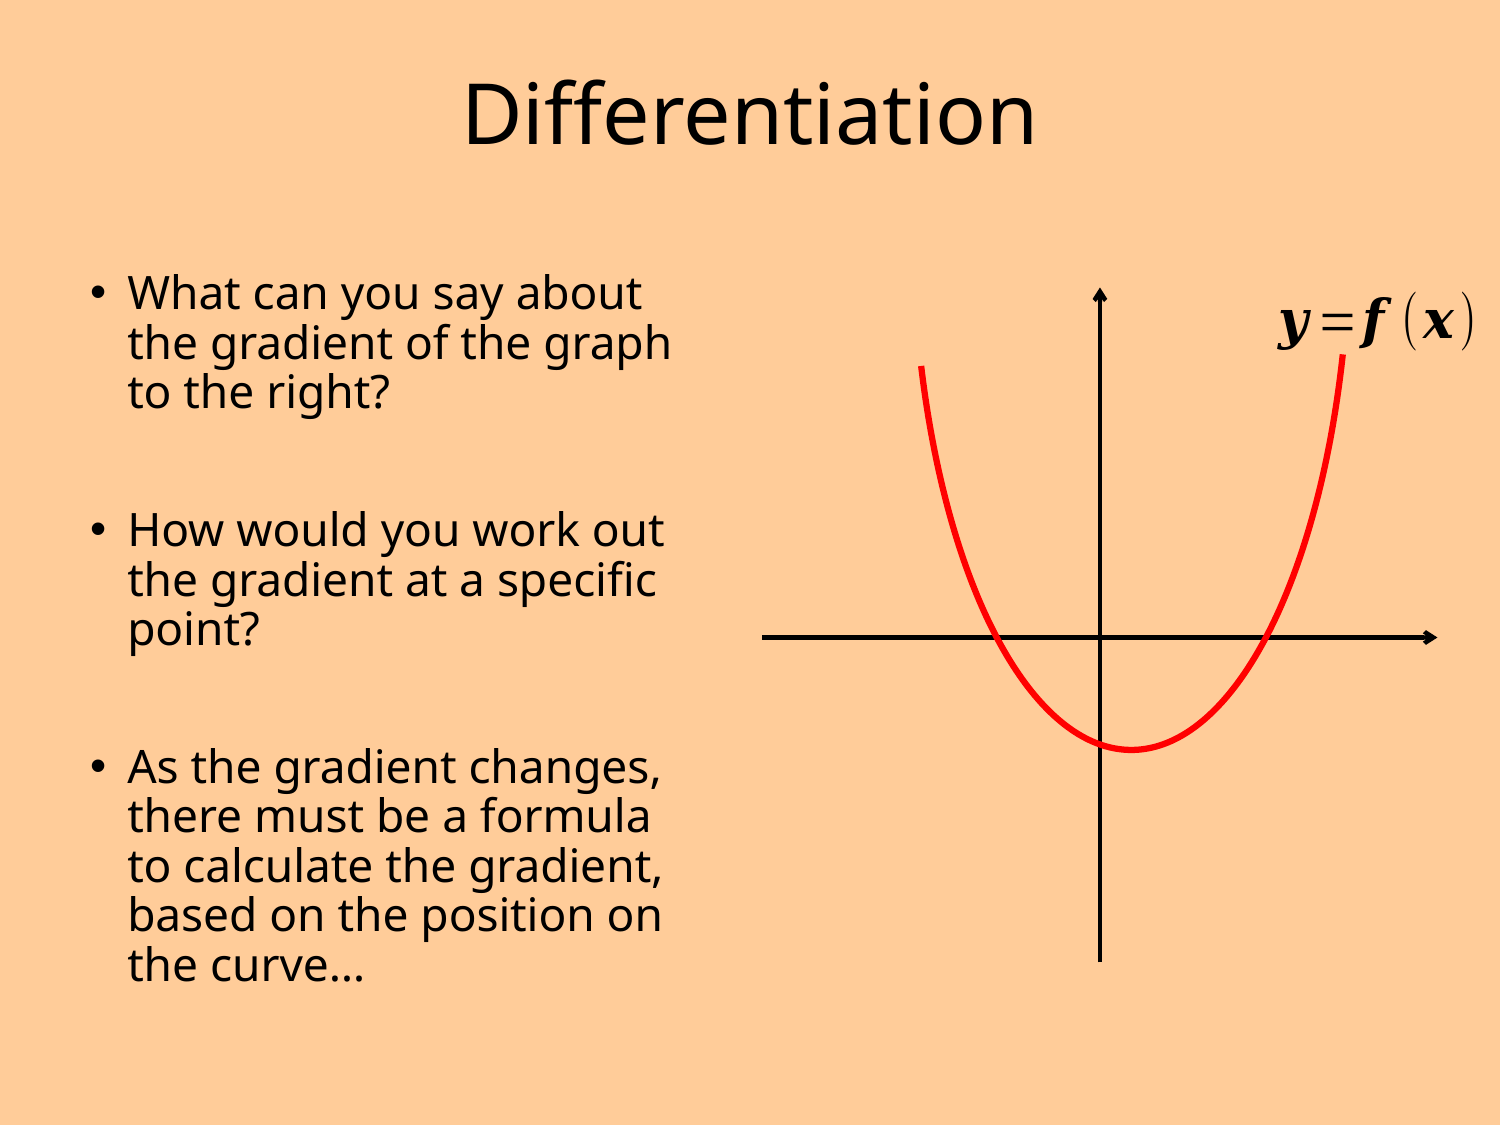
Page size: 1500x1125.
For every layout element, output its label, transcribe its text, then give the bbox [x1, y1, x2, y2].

list What can you say about the gradient of the graph to the right? How would you work out the gradient at a specific point? As the gradient changes, there must be a formula to calculate the gradient, based on the position on the curve… [75, 262, 700, 1005]
text_box [920, 218, 1344, 751]
title Differentiation [103, 35, 1397, 199]
